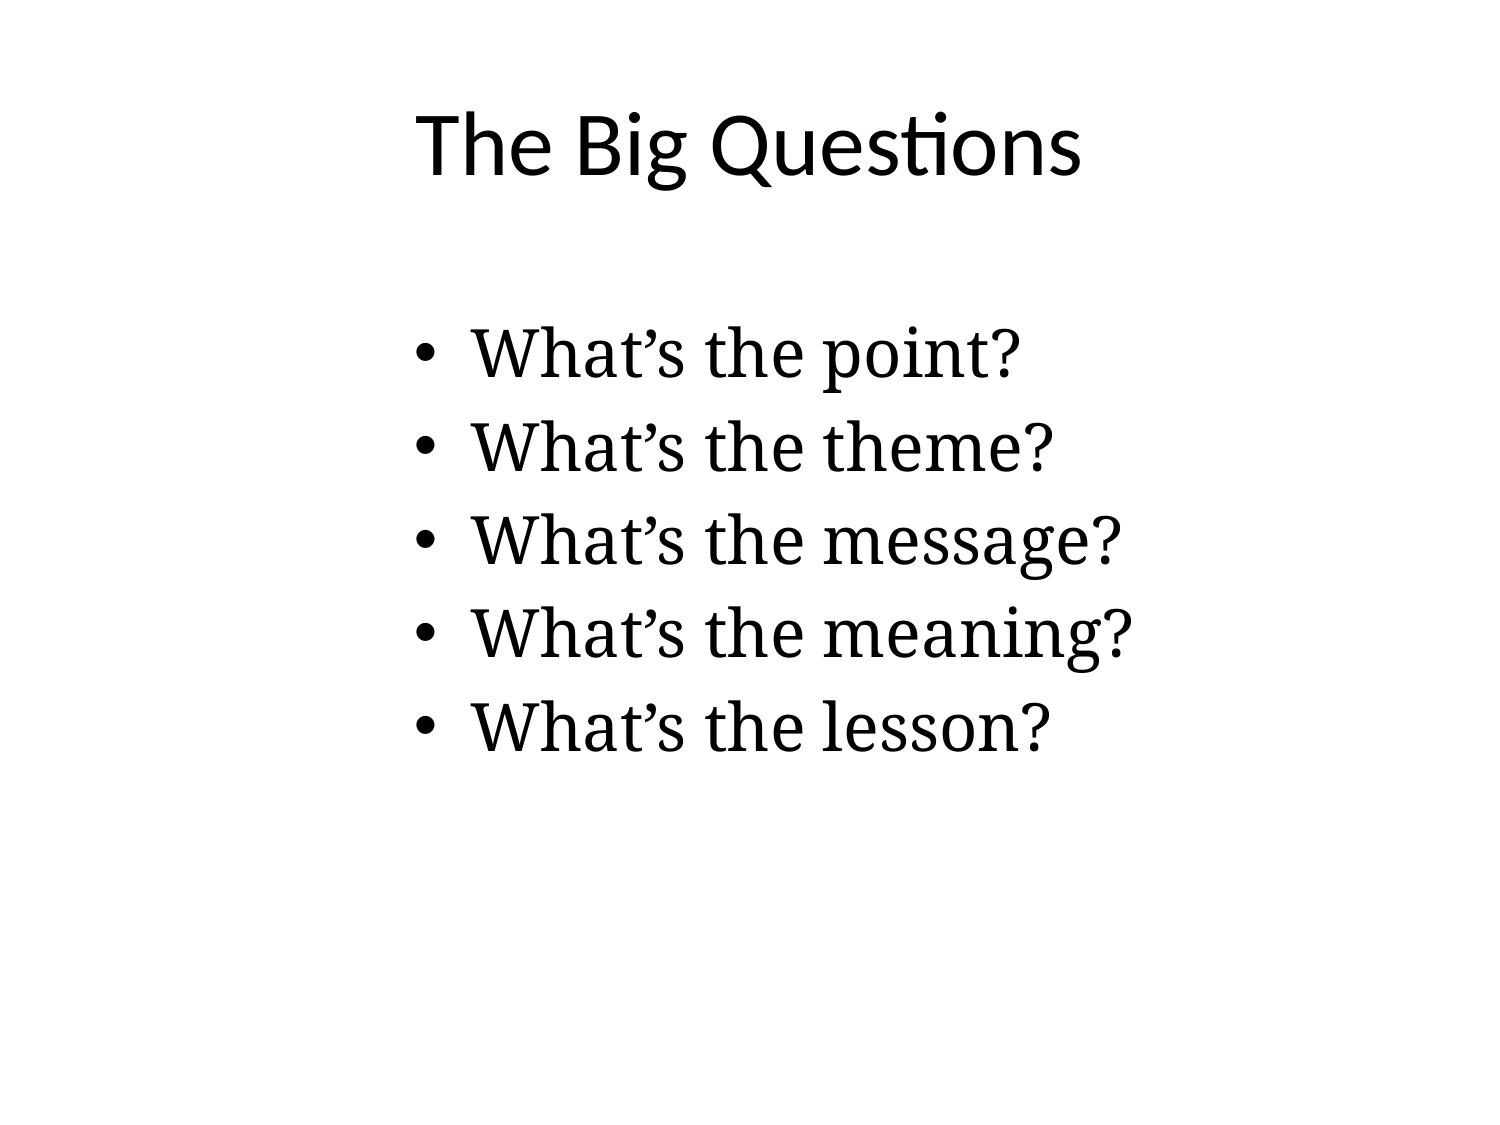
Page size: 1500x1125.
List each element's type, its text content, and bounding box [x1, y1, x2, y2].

list What’s the point? What’s the theme? What’s the message? What’s the meaning? What’s the lesson? [399, 303, 1256, 1125]
title The Big Questions [75, 45, 1425, 233]
